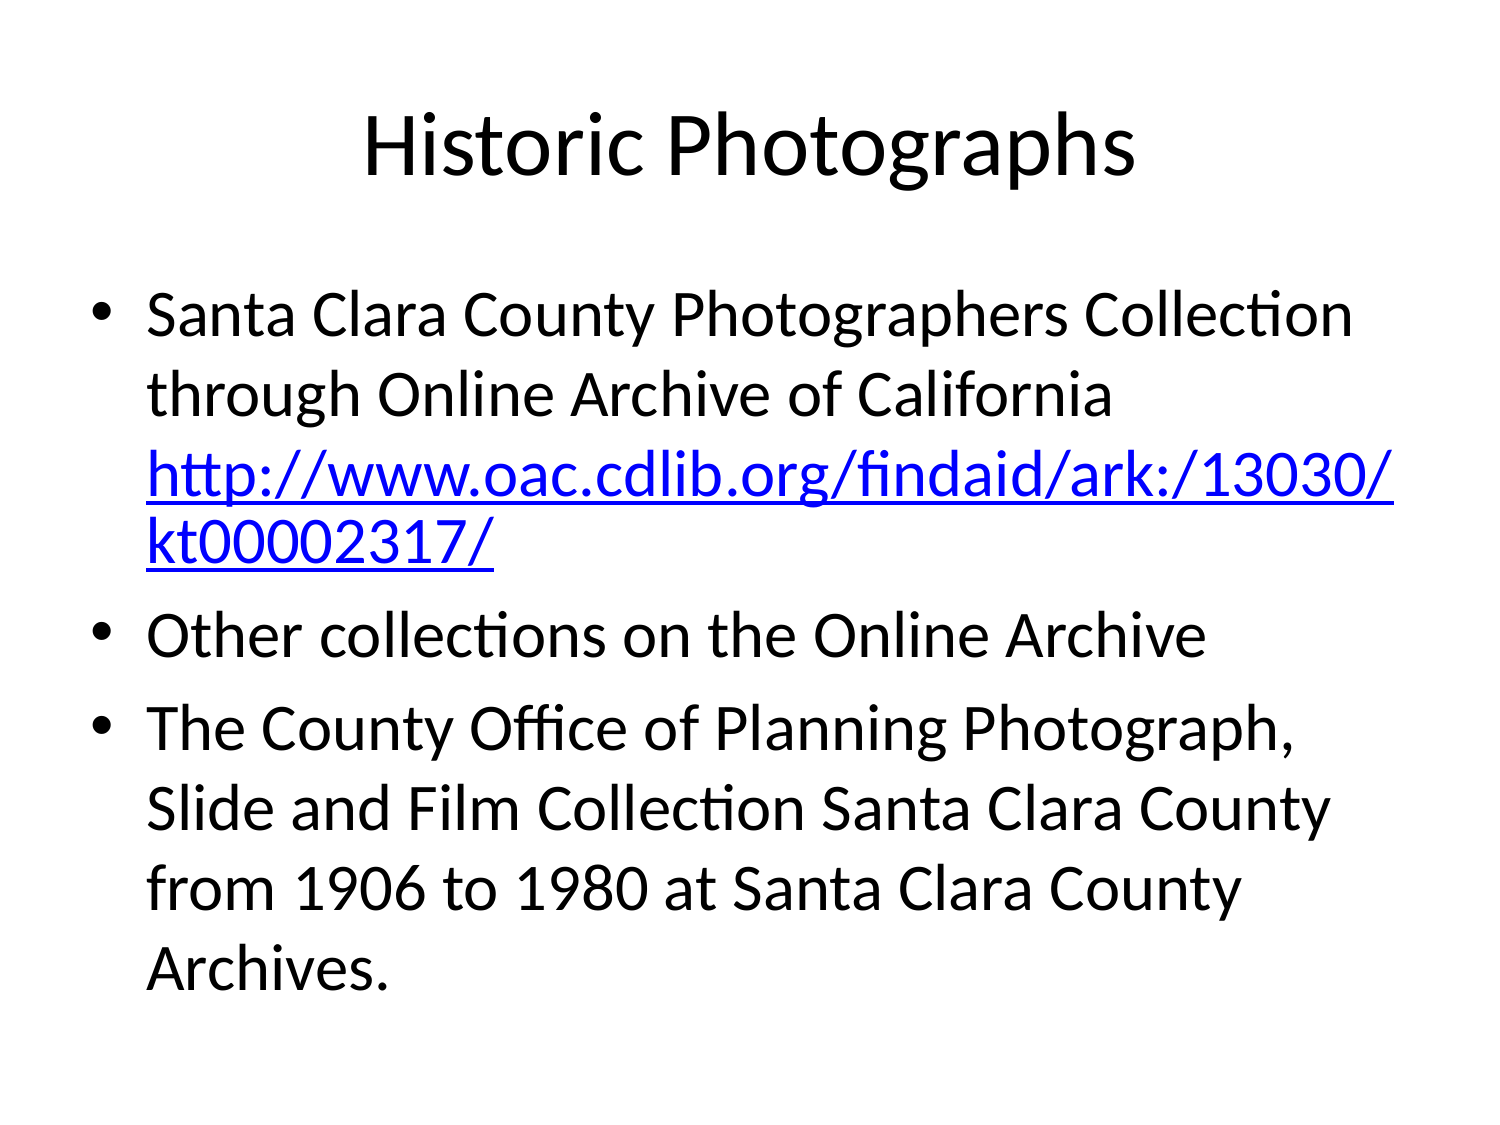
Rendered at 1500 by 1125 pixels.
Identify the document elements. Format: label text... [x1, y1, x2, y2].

list Santa Clara County Photographers Collection through Online Archive of California http://www.oac.cdlib.org/findaid/ark:/13030/kt00002317/ Other collections on the Online Archive The County Office of Planning Photograph, Slide and Film Collection Santa Clara County from 1906 to 1980 at Santa Clara County Archives. [75, 262, 1425, 1005]
title Historic Photographs [75, 45, 1425, 233]
